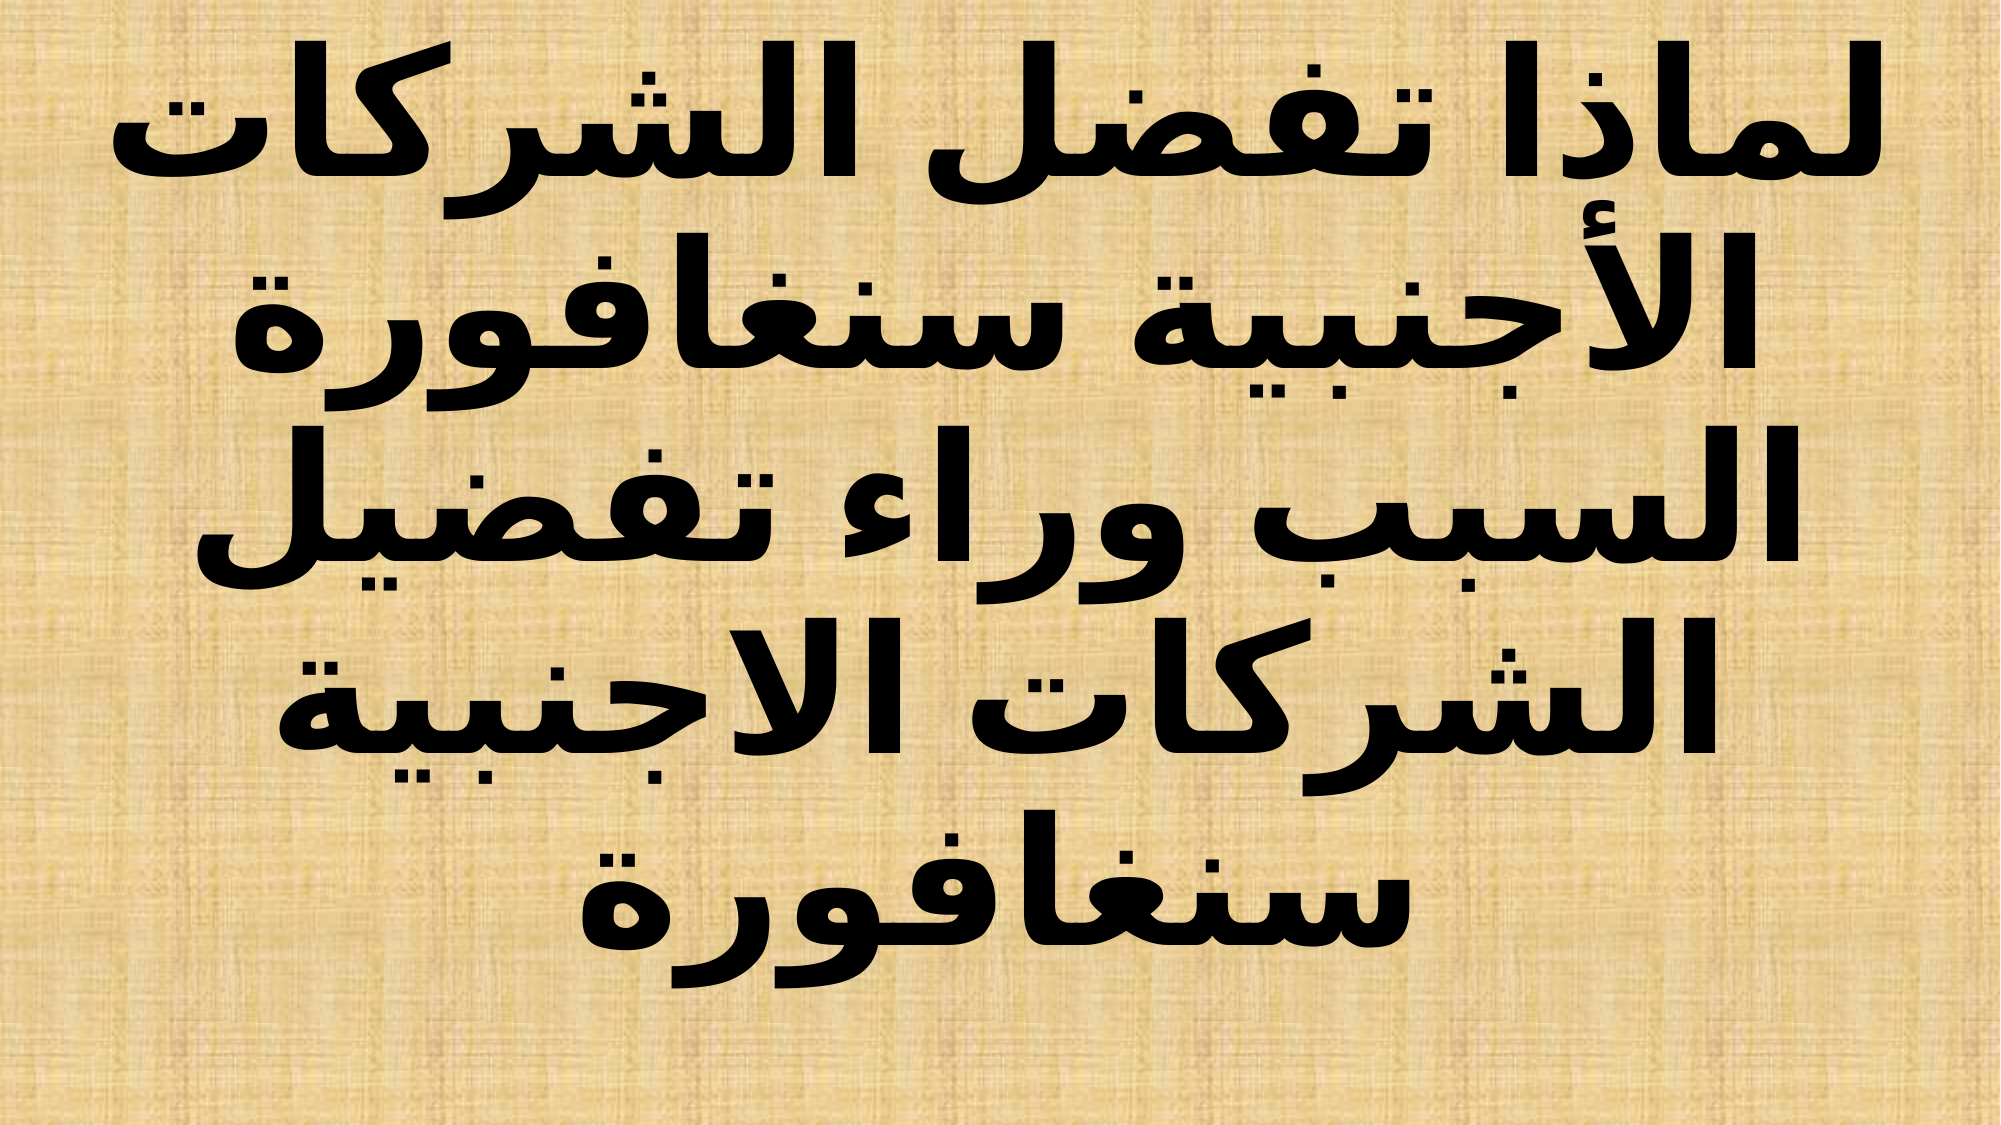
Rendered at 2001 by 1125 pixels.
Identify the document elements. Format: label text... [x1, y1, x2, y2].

title لماذا تفضل الشركات الأجنبية سنغافورة السبب وراء تفضيل الشركات الاجنبية سنغافورة [0, 0, 2000, 1125]
